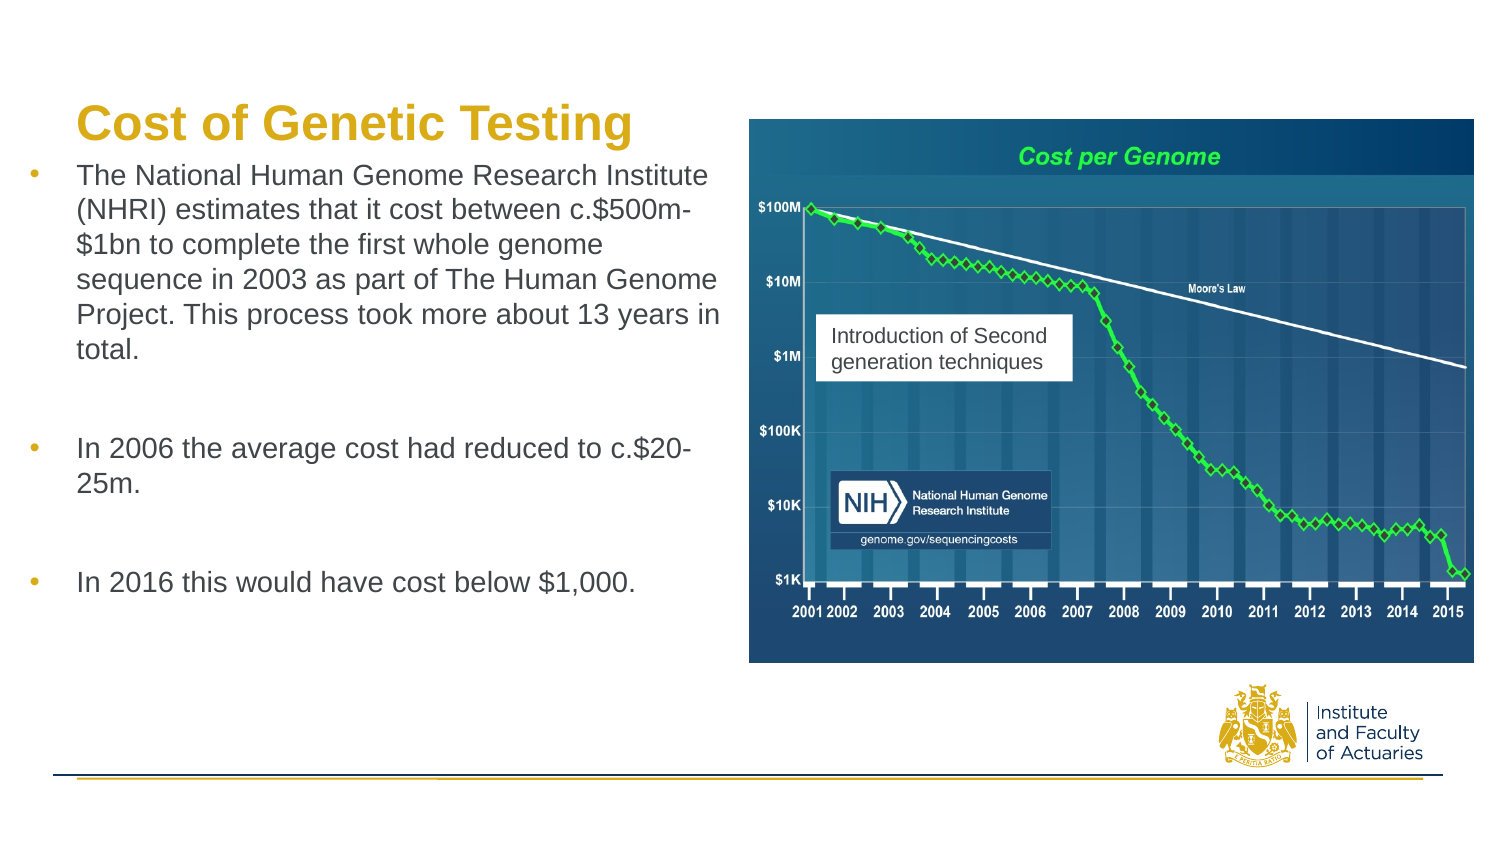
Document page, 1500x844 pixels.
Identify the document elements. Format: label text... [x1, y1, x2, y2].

title Cost of Genetic Testing [64, 49, 1425, 150]
list The National Human Genome Research Institute (NHRI) estimates that it cost between c.$500m-$1bn to complete the first whole genome sequence in 2003 as part of The Human Genome Project. This process took more about 13 years in total. In 2006 the average cost had reduced to c.$20-25m. In 2016 this would have cost below $1,000. [18, 150, 748, 749]
picture [749, 119, 1474, 663]
